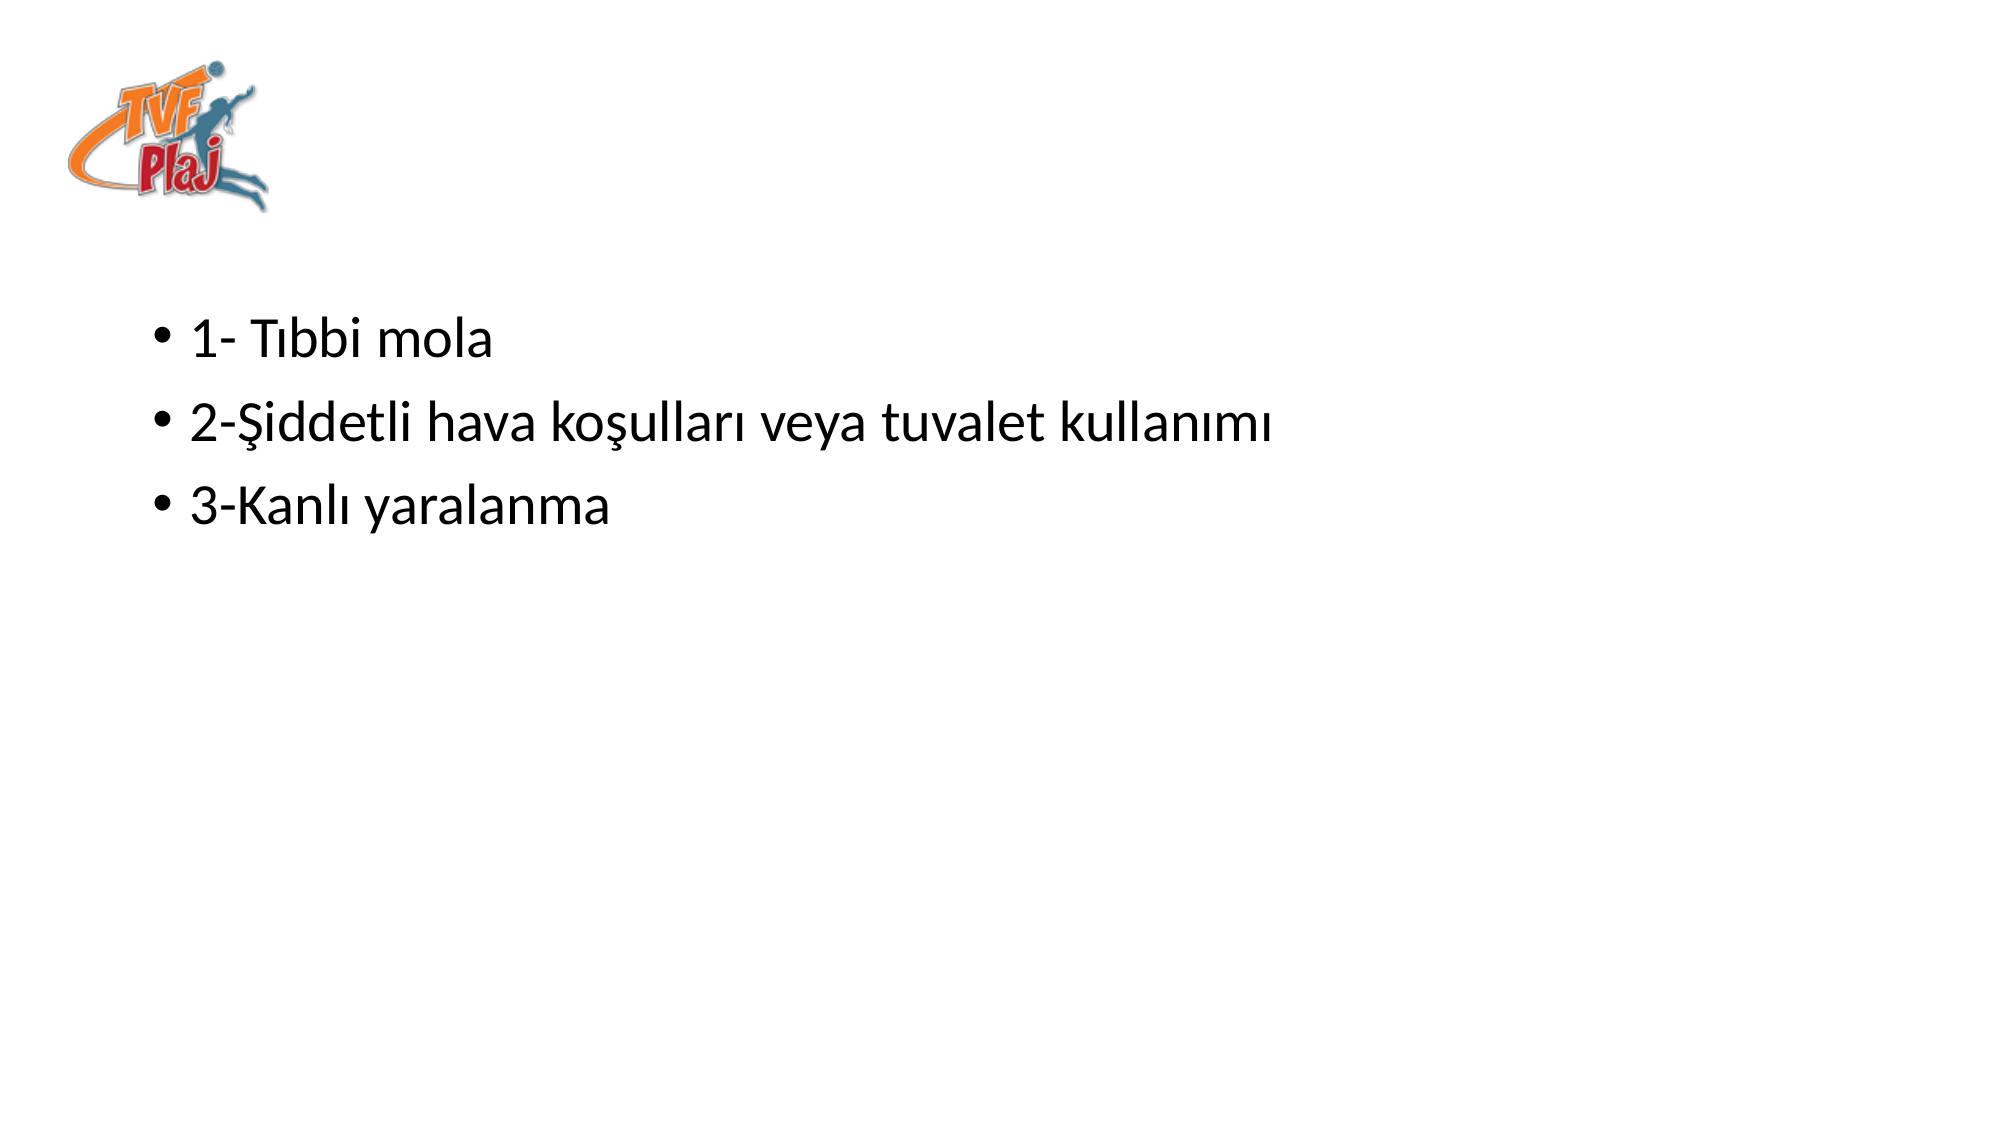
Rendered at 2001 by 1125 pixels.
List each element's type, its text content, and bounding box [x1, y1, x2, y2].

list 1- Tıbbi mola 2-Şiddetli hava koşulları veya tuvalet kullanımı 3-Kanlı yaralanma [137, 299, 1863, 1014]
picture [68, 59, 269, 213]
